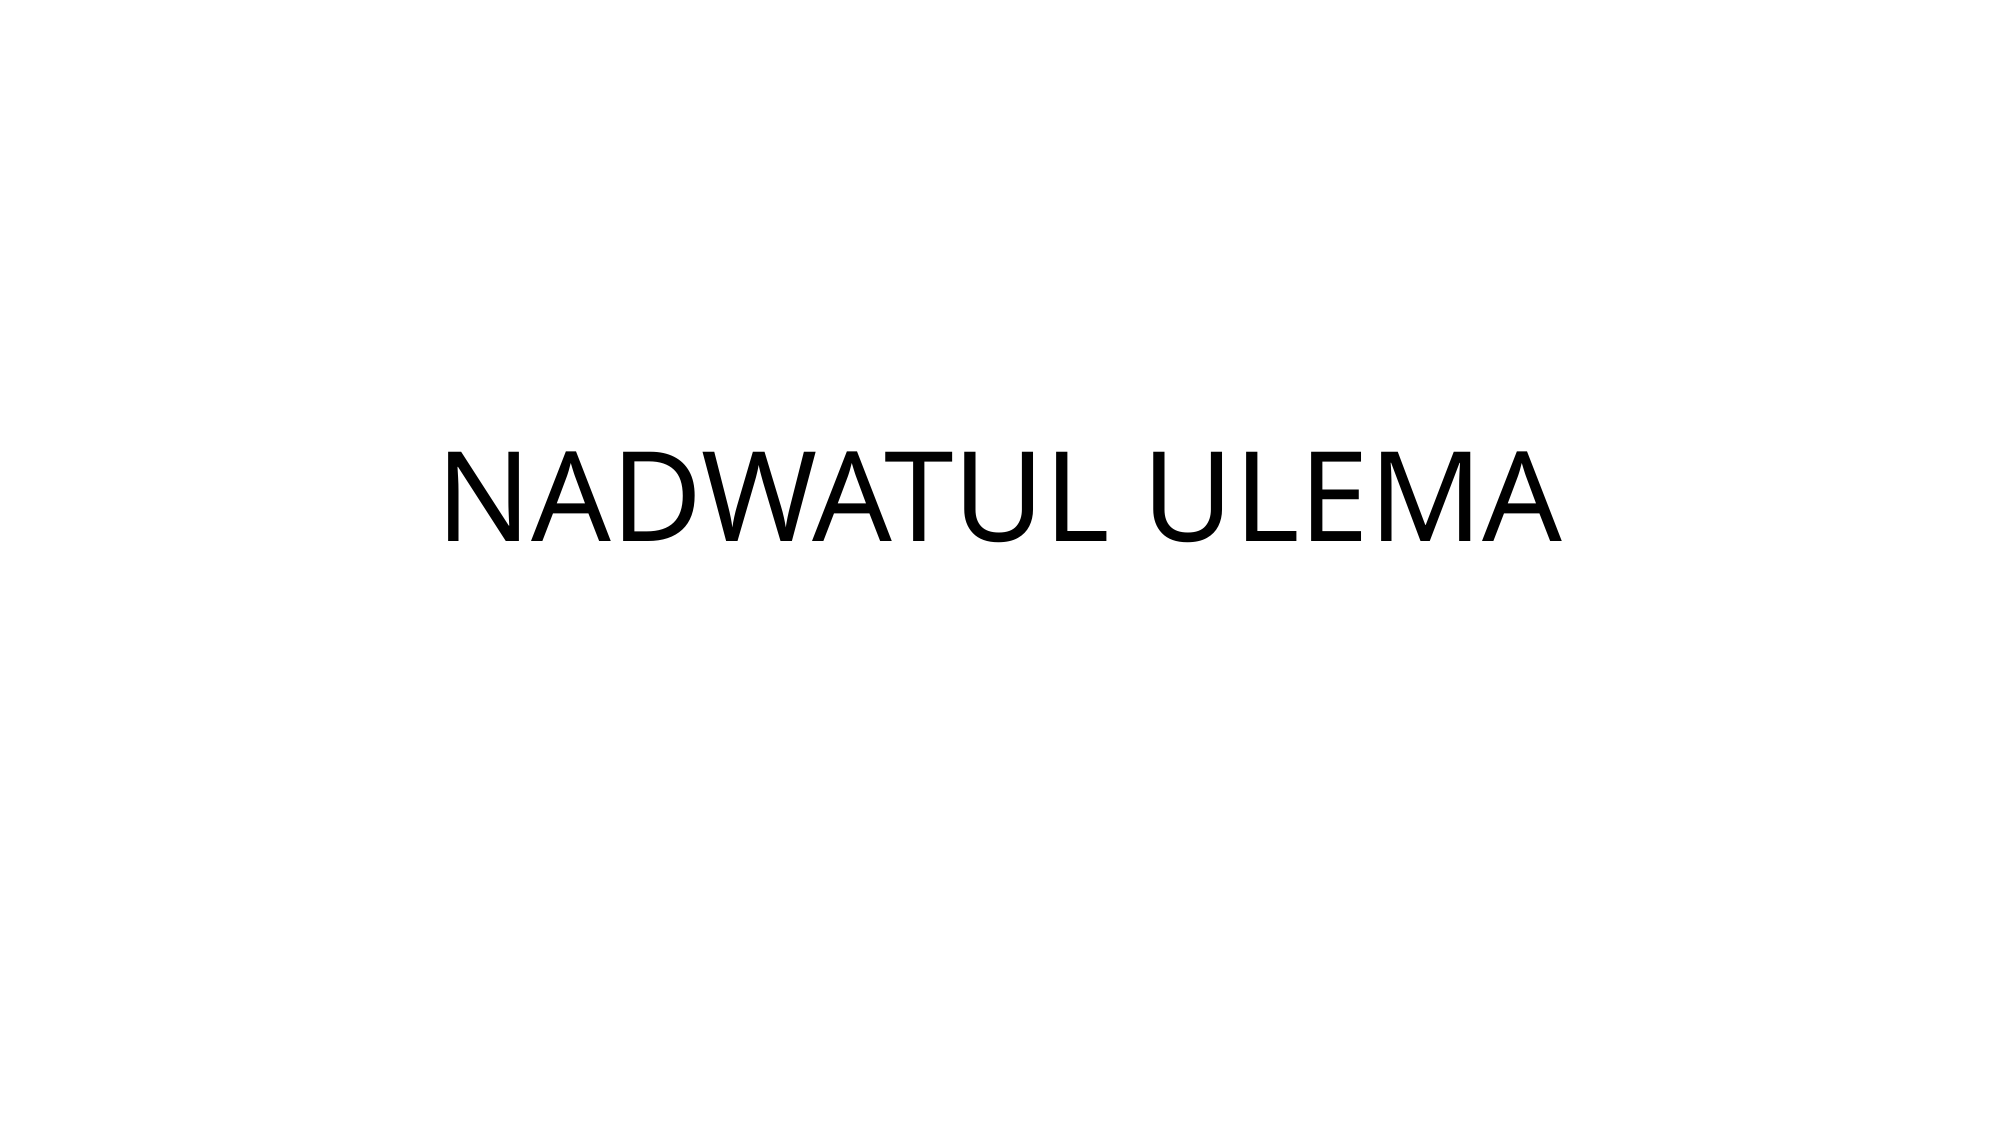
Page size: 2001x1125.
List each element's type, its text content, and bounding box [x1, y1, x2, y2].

title NADWATUL ULEMA [249, 184, 1750, 576]
